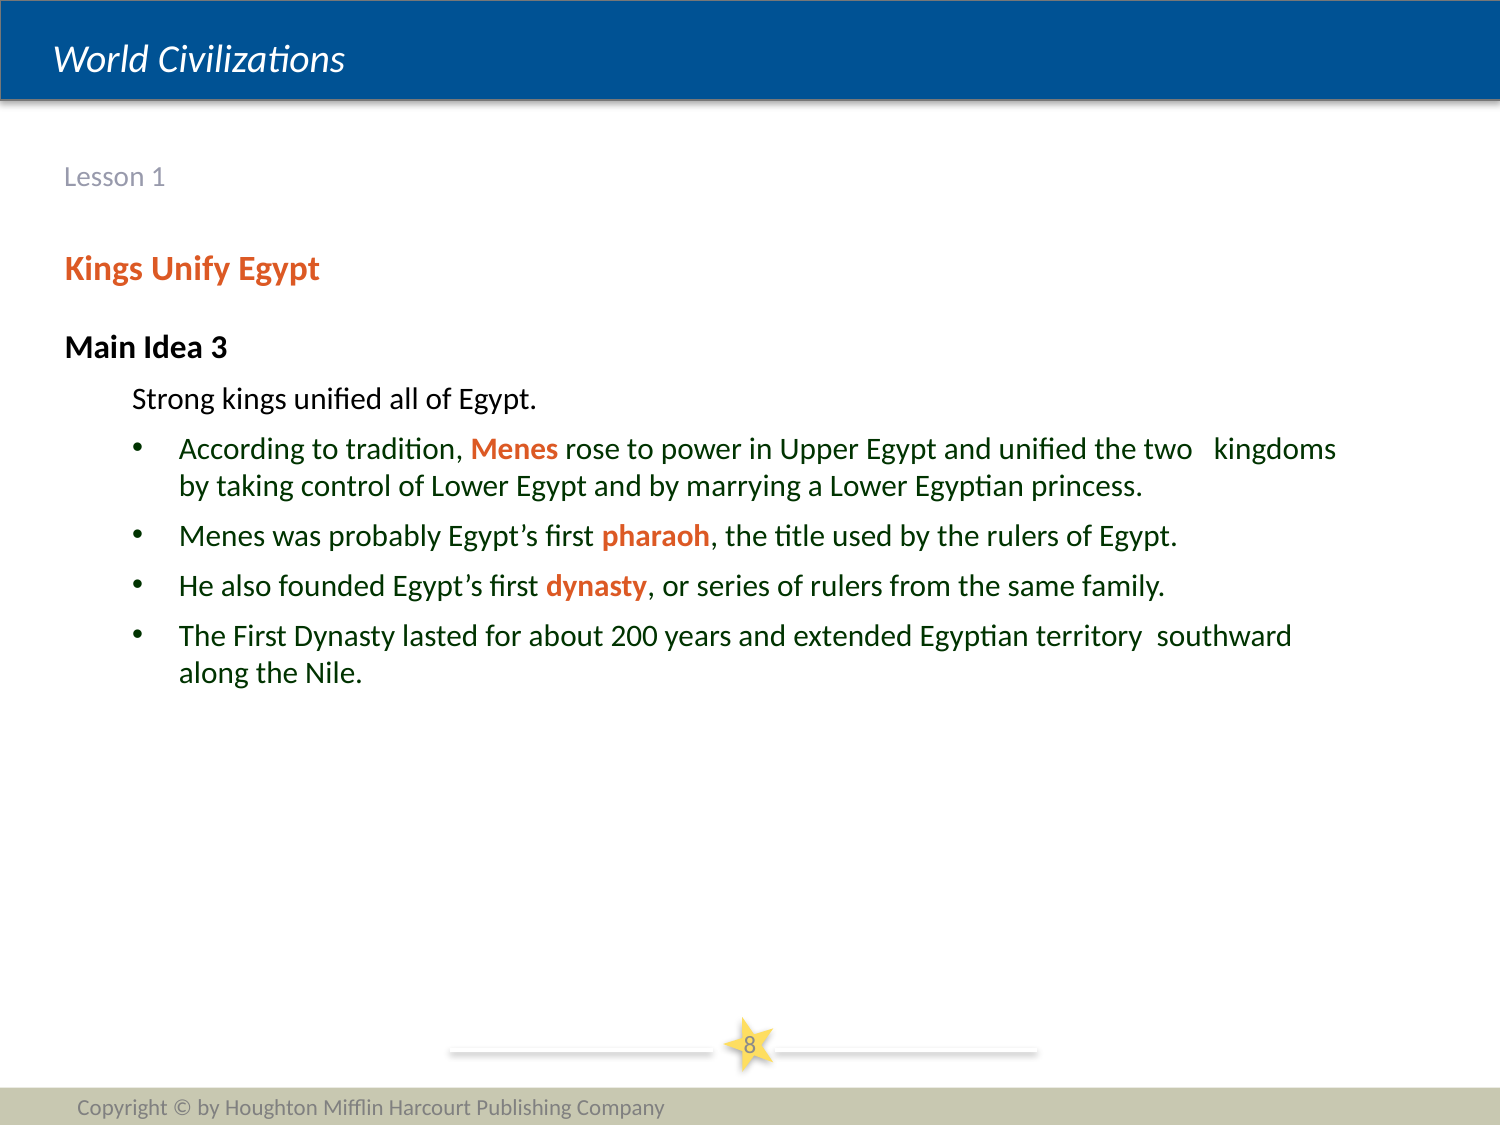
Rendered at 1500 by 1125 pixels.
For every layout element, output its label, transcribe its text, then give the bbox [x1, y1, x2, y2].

slide_number 8 [575, 1025, 925, 1063]
list Kings Unify Egypt [50, 237, 990, 303]
title Lesson 1 [49, 149, 438, 200]
footer Copyright © by Houghton Mifflin Harcourt Publishing Company [62, 1087, 975, 1125]
list Main Idea 3 Strong kings unified all of Egypt. According to tradition, Menes rose to power in Upper Egypt and unified the two kingdoms by taking control of Lower Egypt and by marrying a Lower Egyptian princess. Menes was probably Egypt’s first pharaoh, the title used by the rulers of Egypt. He also founded Egypt’s first dynasty, or series of rulers from the same family. The First Dynasty lasted for about 200 years and extended Egyptian territory southward along the Nile. [49, 318, 1375, 1000]
